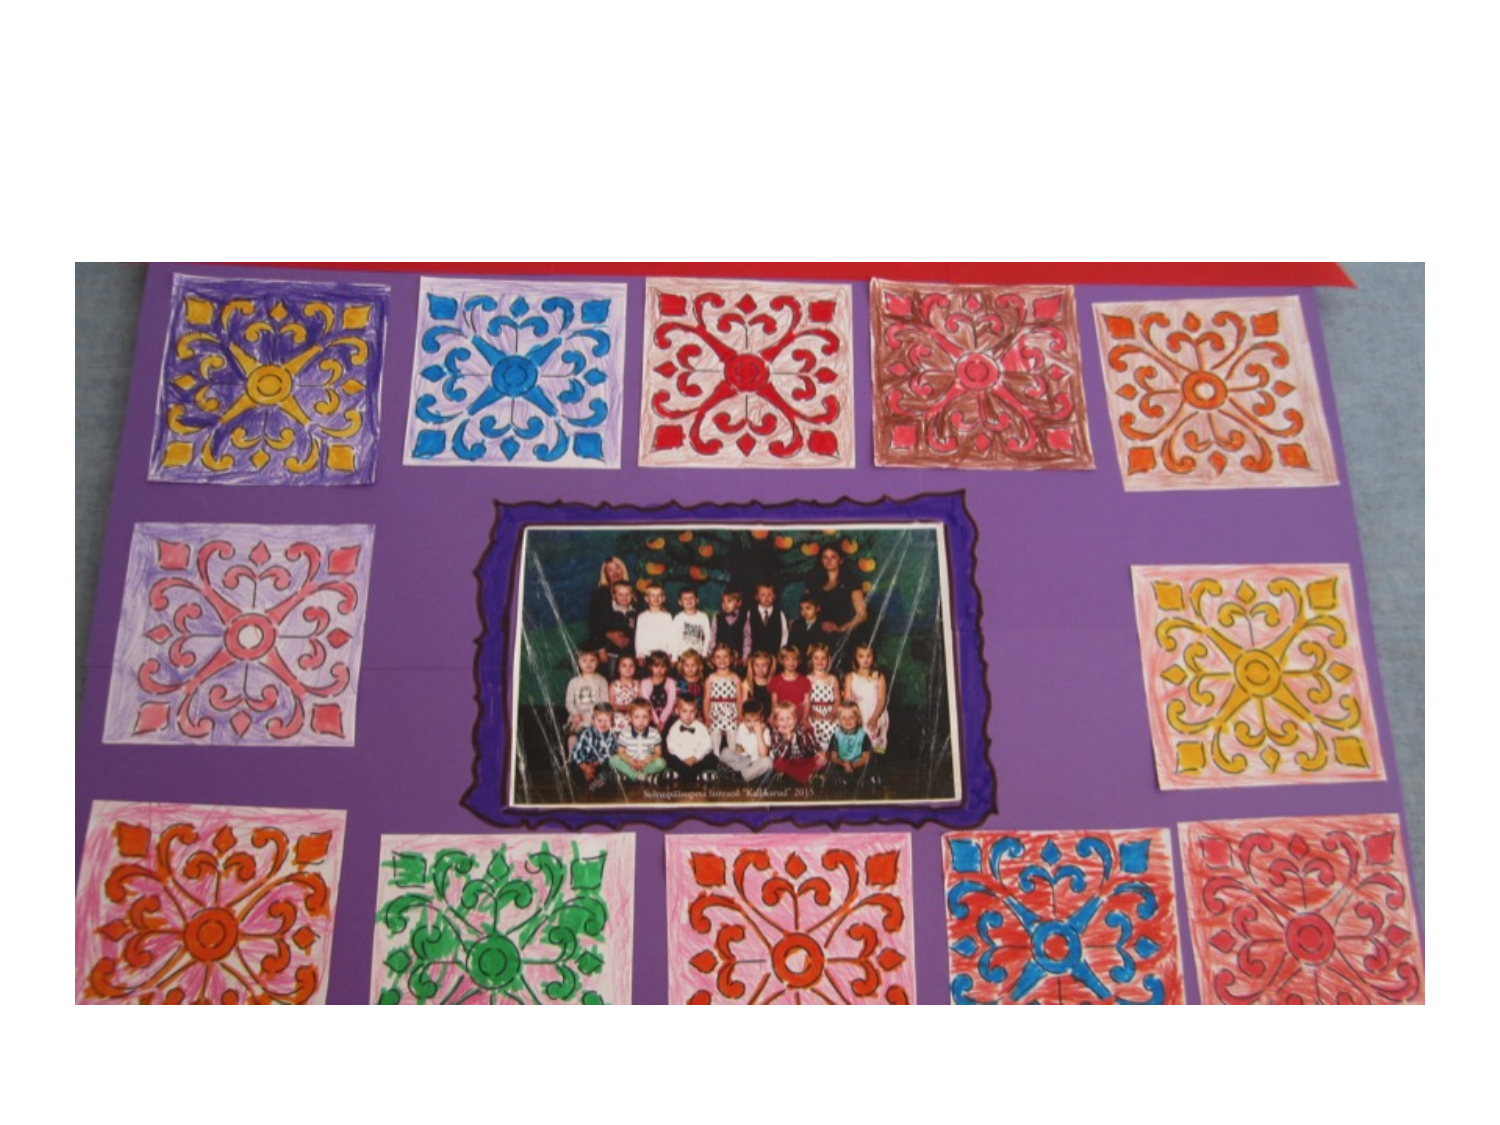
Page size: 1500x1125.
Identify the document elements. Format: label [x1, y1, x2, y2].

list [74, 262, 1426, 1006]
